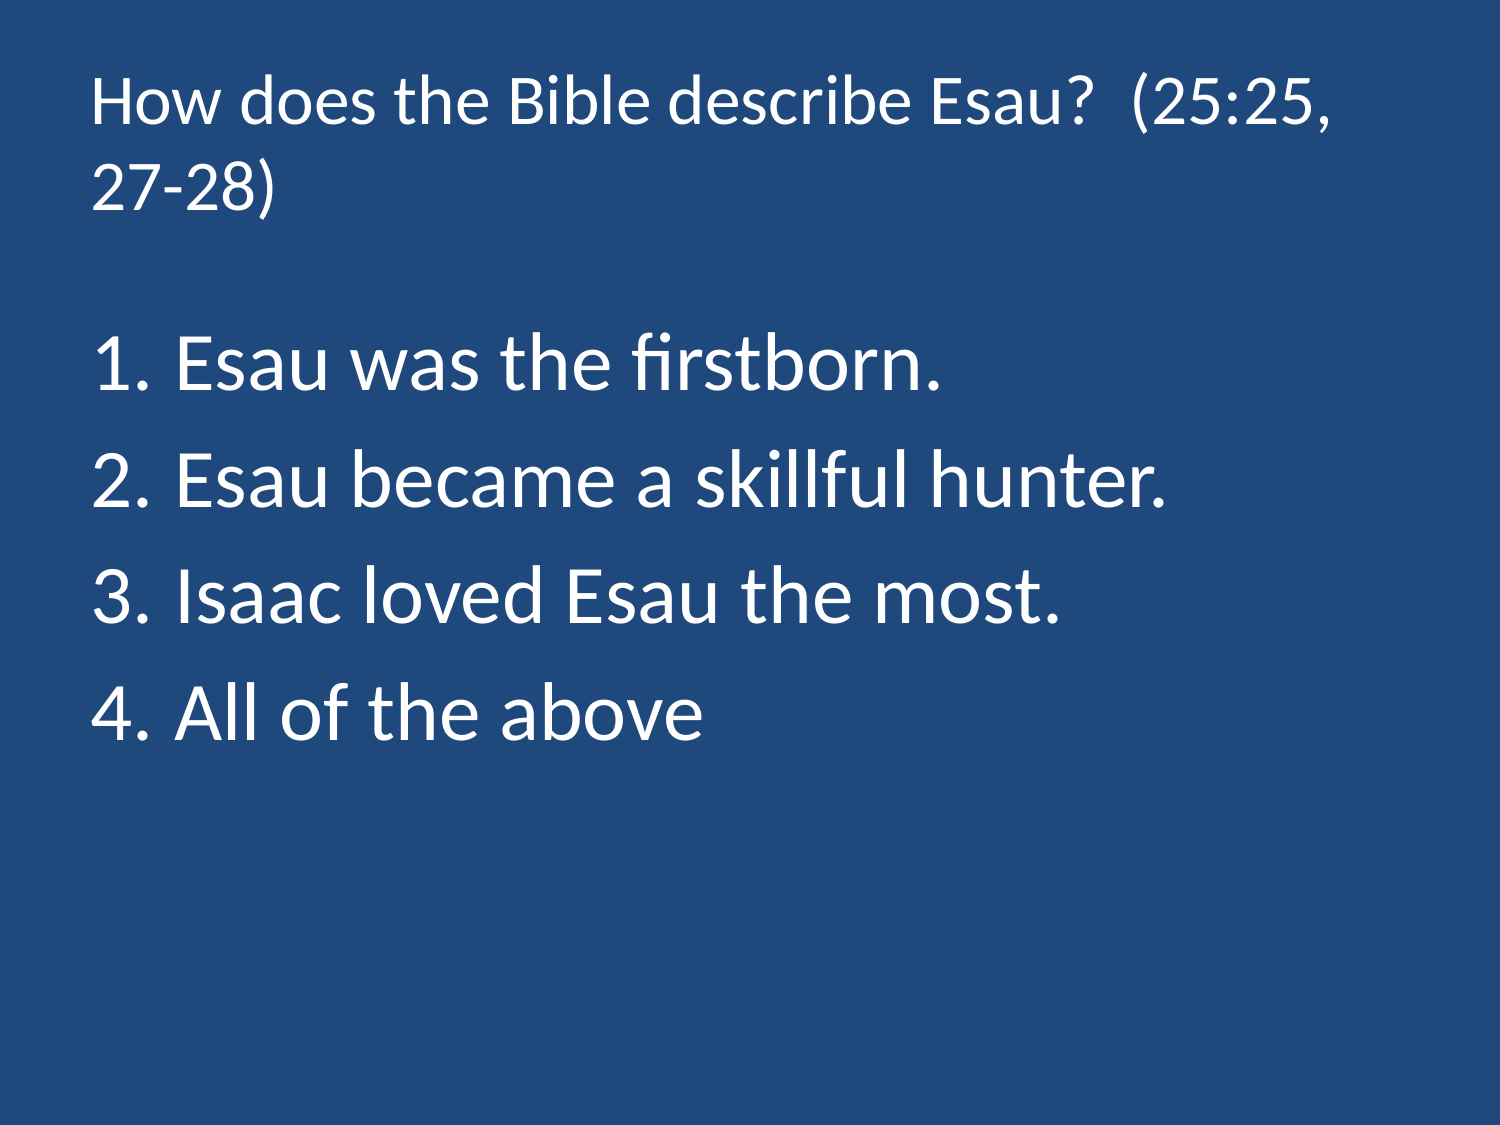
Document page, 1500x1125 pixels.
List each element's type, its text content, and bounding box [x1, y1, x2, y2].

list Esau was the firstborn. Esau became a skillful hunter. Isaac loved Esau the most. All of the above [75, 299, 1425, 1005]
title How does the Bible describe Esau? (25:25, 27-28) [75, 45, 1425, 233]
